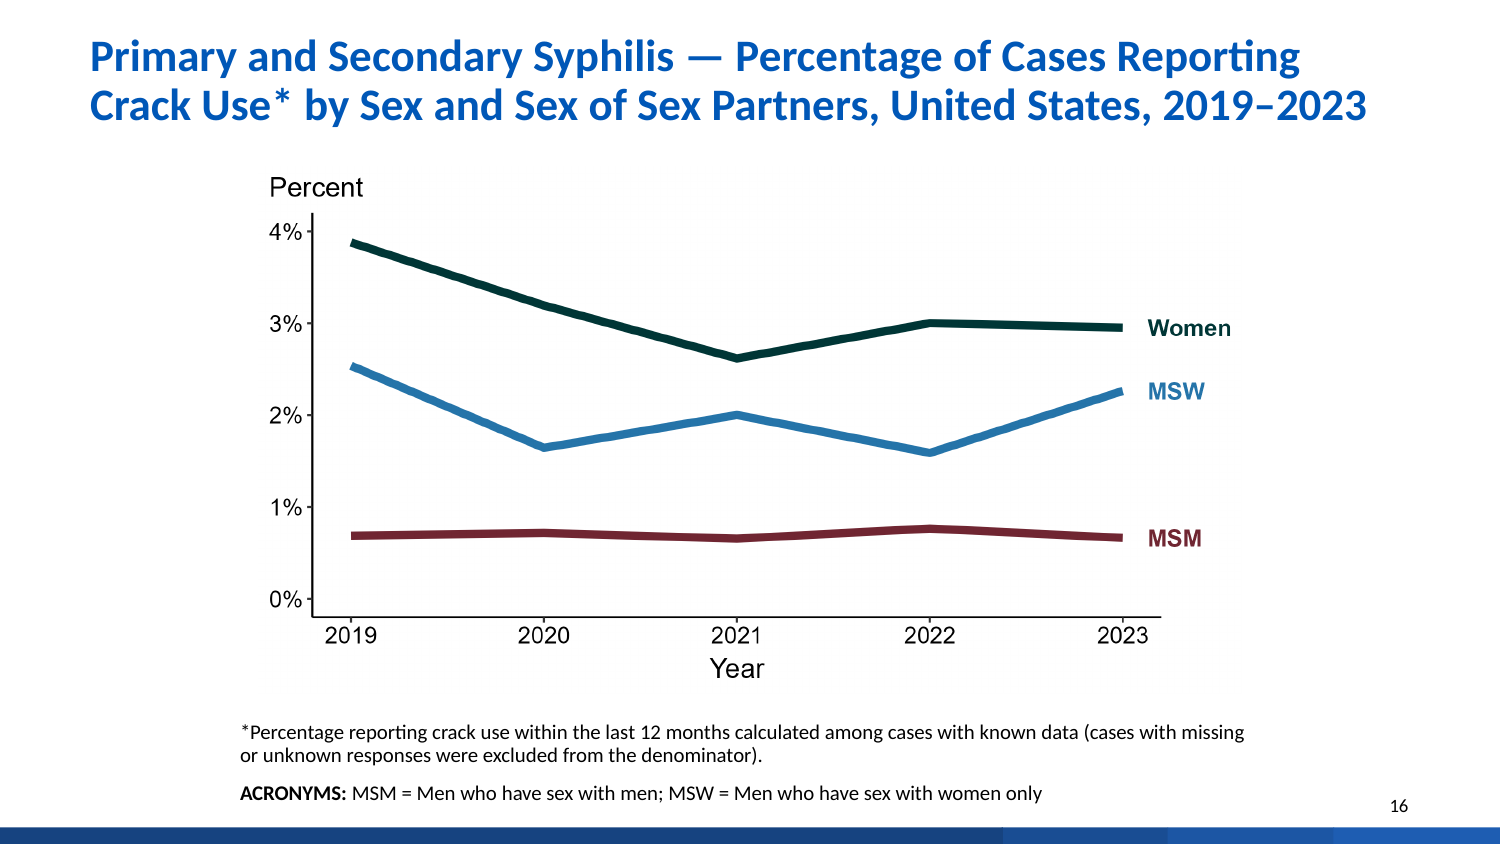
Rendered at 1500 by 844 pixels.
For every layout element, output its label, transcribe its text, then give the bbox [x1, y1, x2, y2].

list *Percentage reporting crack use within the last 12 months calculated among cases with known data (cases with missing or unknown responses were excluded from the denominator). ACRONYMS: MSM = Men who have sex with men; MSW = Men who have sex with women only [225, 714, 1275, 820]
title Primary and Secondary Syphilis — Percentage of Cases Reporting Crack Use* by Sex and Sex of Sex Partners, United States, 2019–2023 [75, 19, 1425, 144]
picture [258, 166, 1242, 694]
